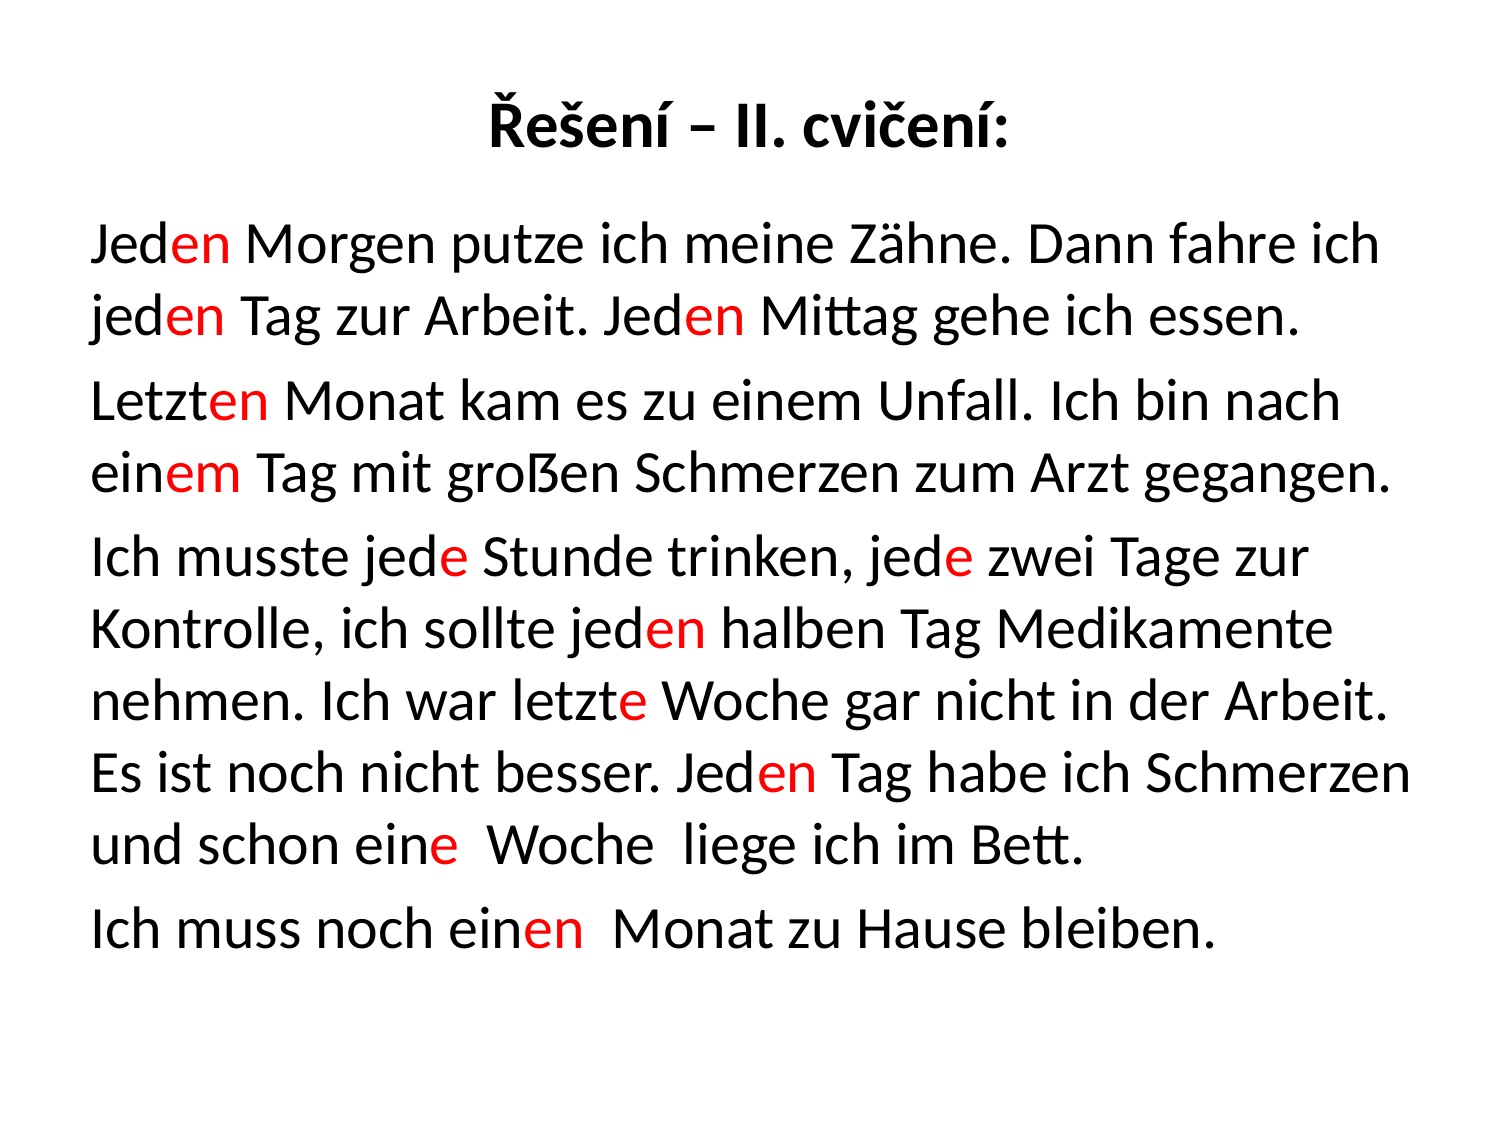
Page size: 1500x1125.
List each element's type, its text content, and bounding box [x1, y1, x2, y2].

title Řešení – II. cvičení: [75, 45, 1425, 196]
list Jeden Morgen putze ich meine Zähne. Dann fahre ich jeden Tag zur Arbeit. Jeden Mittag gehe ich essen. Letzten Monat kam es zu einem Unfall. Ich bin nach einem Tag mit groẞen Schmerzen zum Arzt gegangen. Ich musste jede Stunde trinken, jede zwei Tage zur Kontrolle, ich sollte jeden halben Tag Medikamente nehmen. Ich war letzte Woche gar nicht in der Arbeit. Es ist noch nicht besser. Jeden Tag habe ich Schmerzen und schon eine Woche liege ich im Bett. Ich muss noch einen Monat zu Hause bleiben. [75, 196, 1459, 1083]
